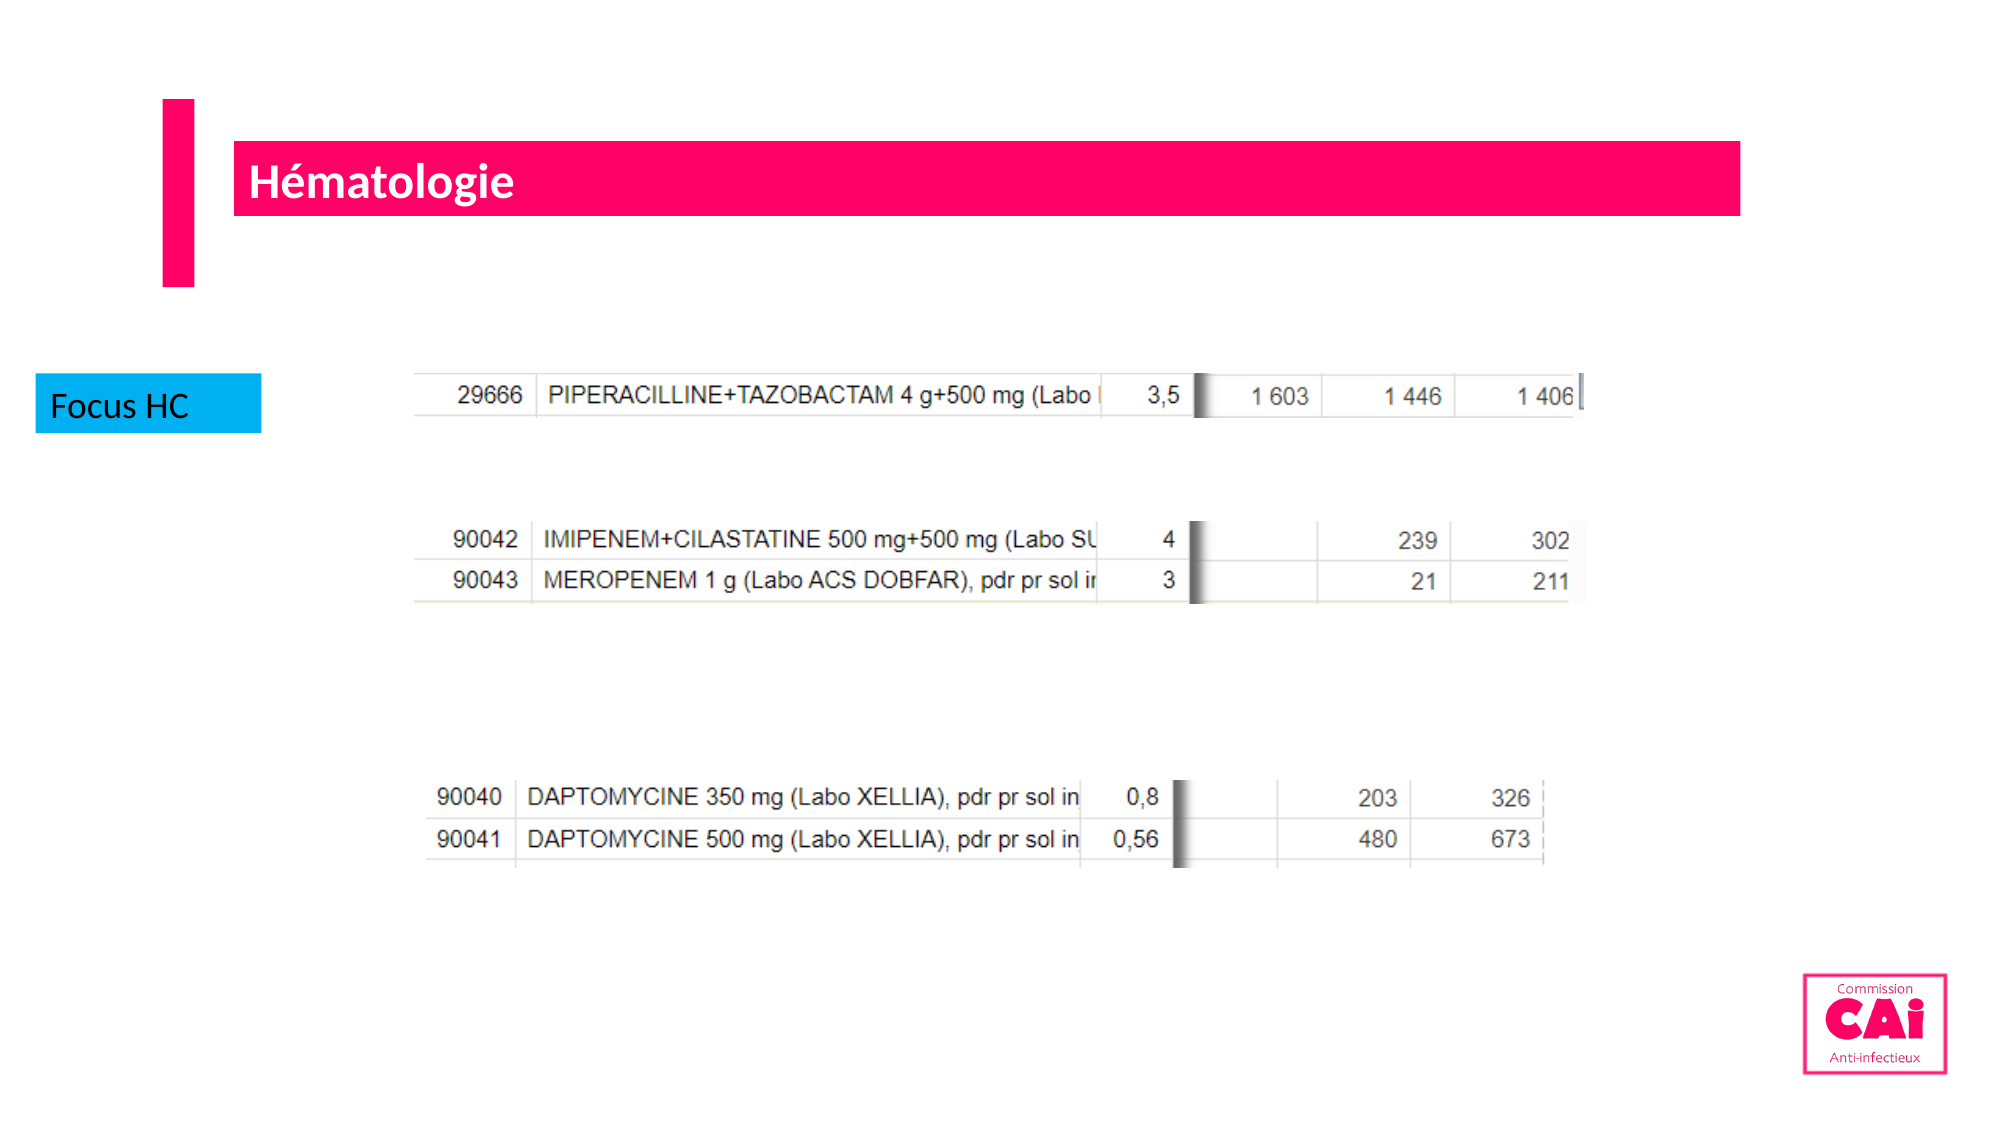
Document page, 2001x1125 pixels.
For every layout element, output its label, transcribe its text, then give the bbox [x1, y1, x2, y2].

picture [414, 373, 1584, 418]
text_box Hématologie [234, 141, 1741, 216]
picture [426, 780, 1549, 868]
text_box [162, 98, 195, 288]
picture [414, 521, 1586, 604]
picture [1788, 965, 1961, 1086]
text_box Focus HC [35, 373, 262, 434]
